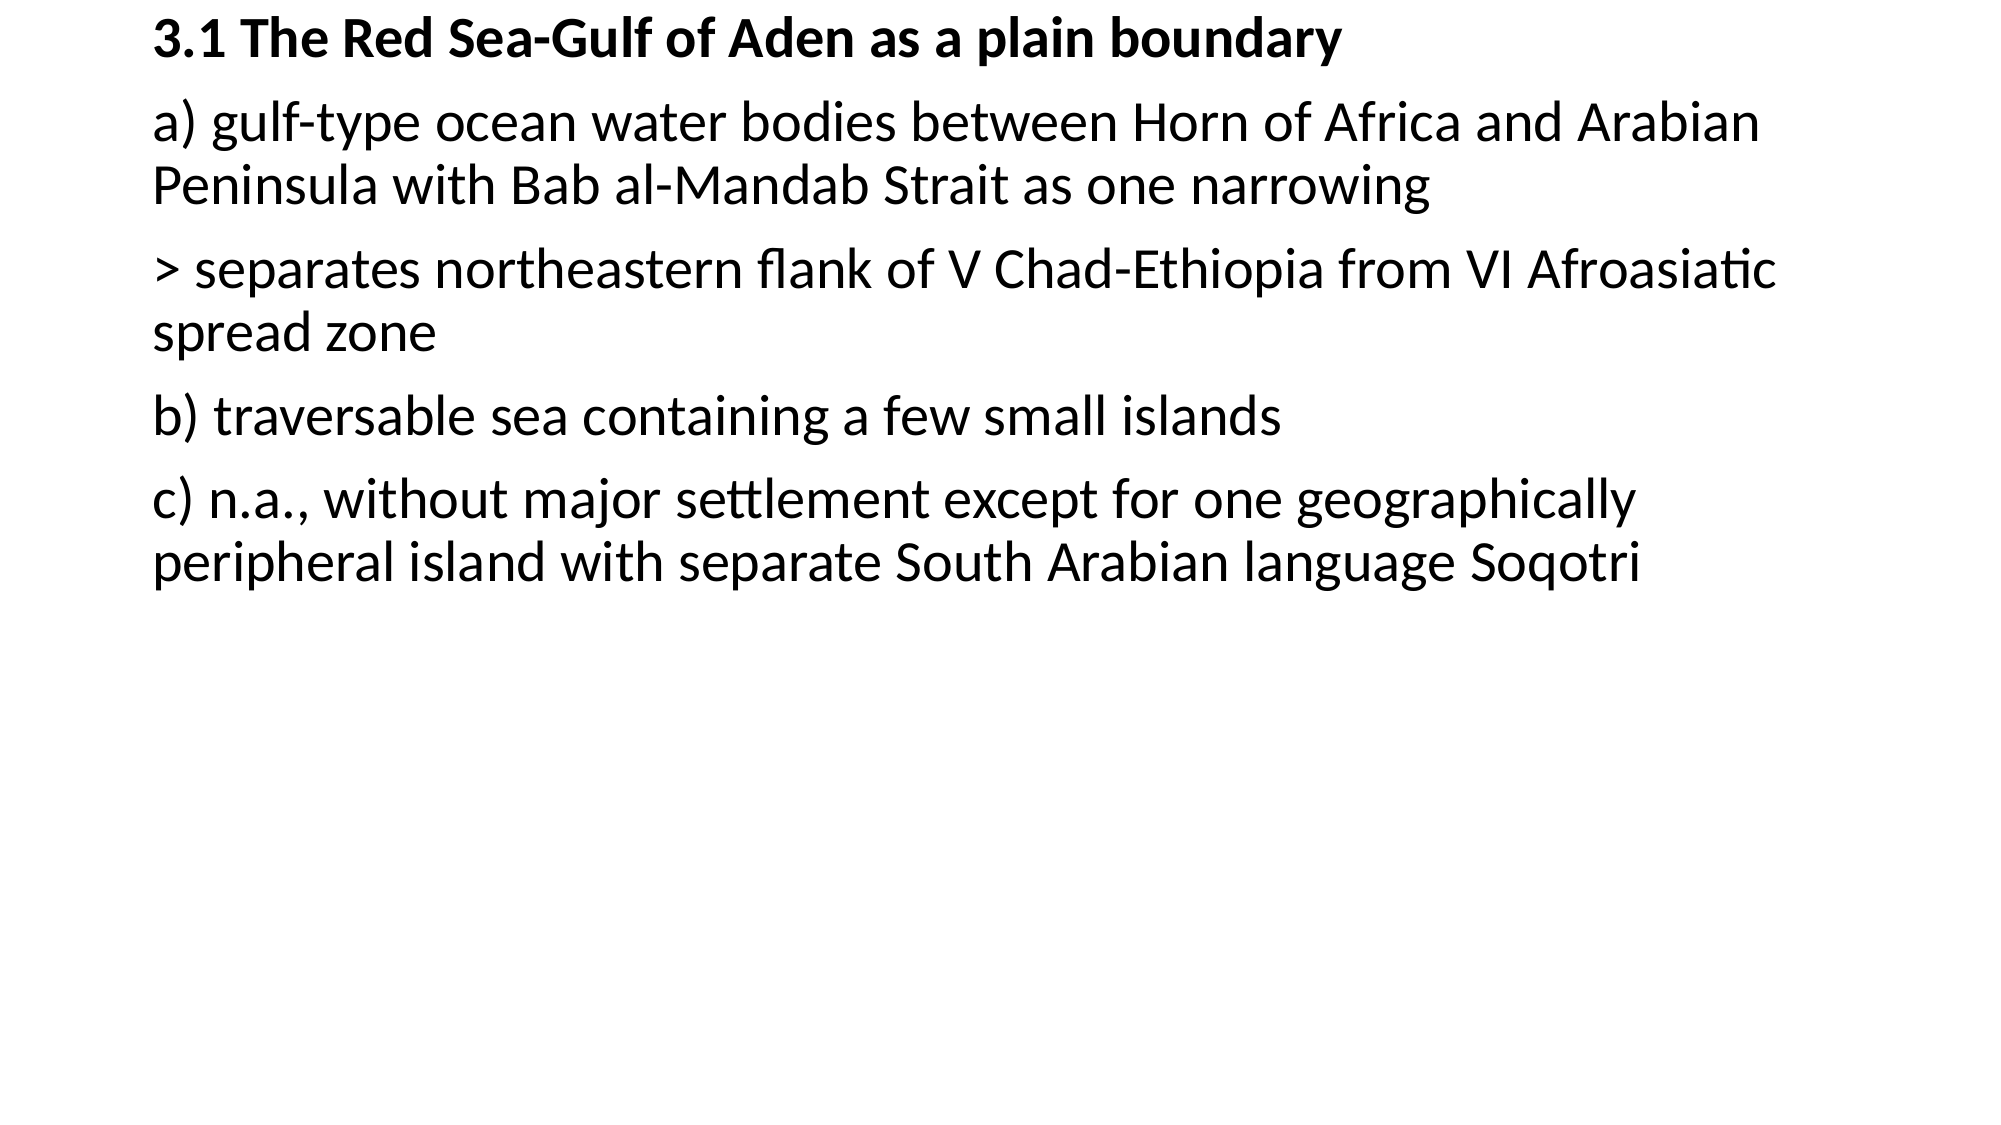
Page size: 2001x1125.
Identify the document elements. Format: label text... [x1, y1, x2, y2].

list 3.1 The Red Sea-Gulf of Aden as a plain boundary a) gulf-type ocean water bodies between Horn of Africa and Arabian Peninsula with Bab al-Mandab Strait as one narrowing > separates northeastern flank of V Chad-Ethiopia from VI Afroasiatic spread zone b) traversable sea containing a few small islands c) n.a., without major settlement except for one geographically peripheral island with separate South Arabian language Soqotri [137, 0, 1863, 1014]
